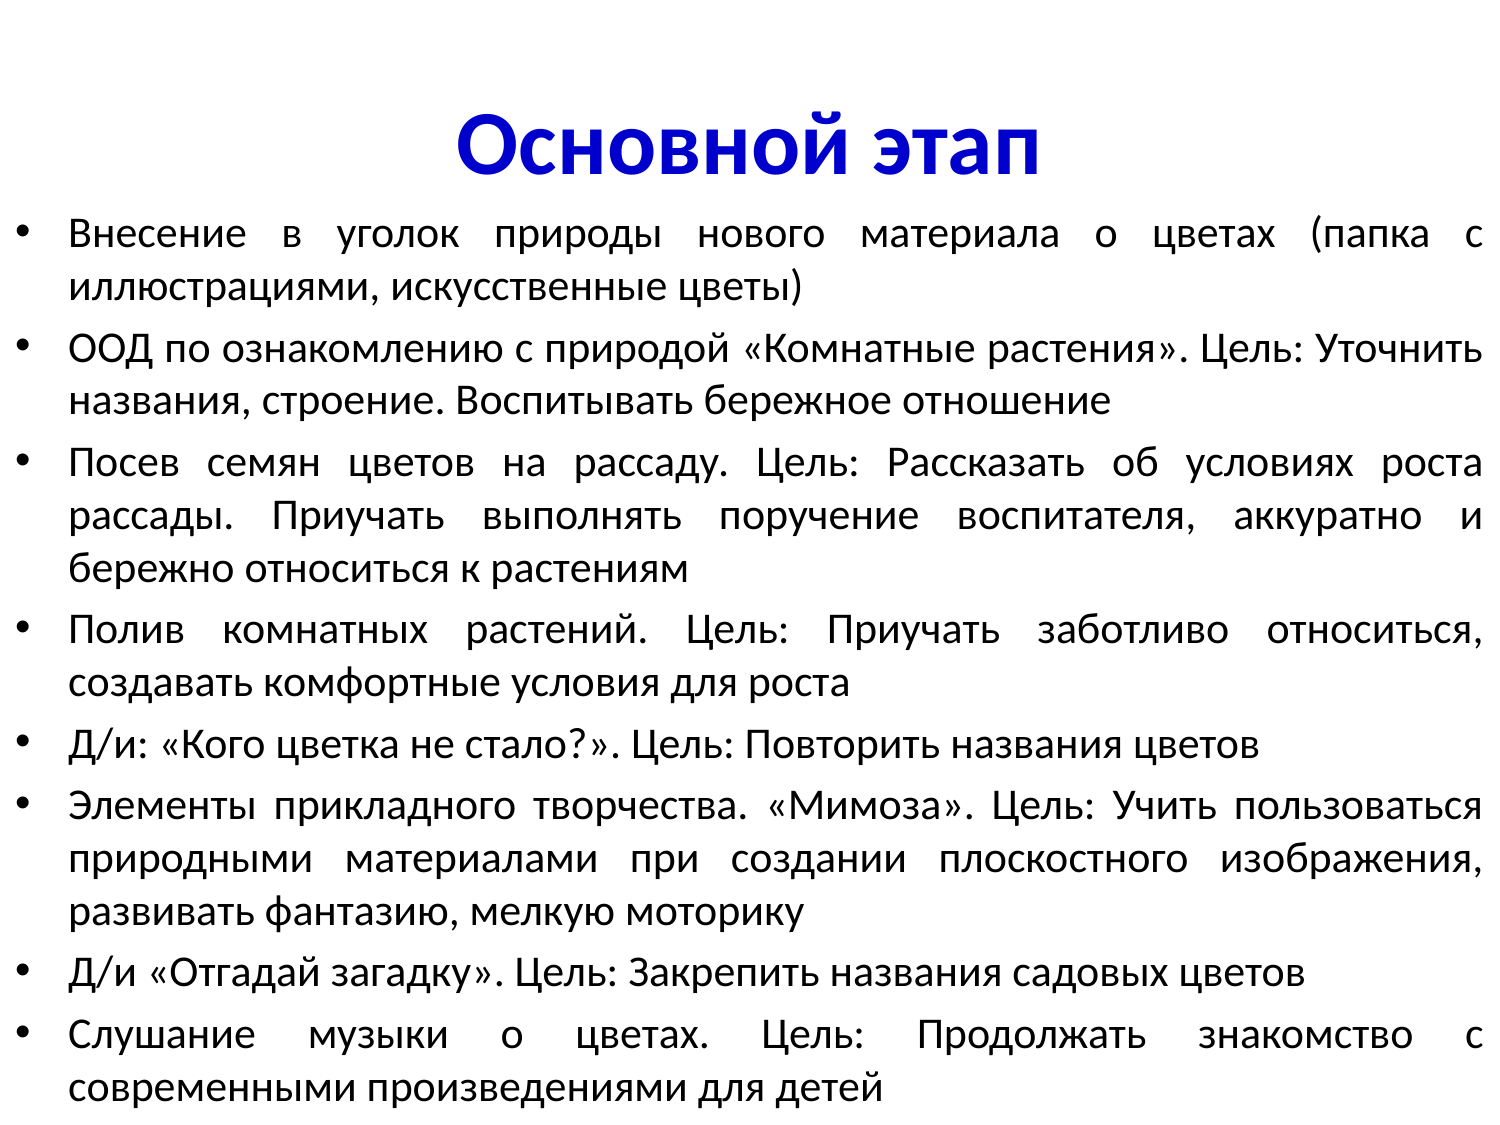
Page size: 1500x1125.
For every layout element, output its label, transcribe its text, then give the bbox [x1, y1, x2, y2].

list Внесение в уголок природы нового материала о цветах (папка с иллюстрациями, искусственные цветы) ООД по ознакомлению с природой «Комнатные растения». Цель: Уточнить названия, строение. Воспитывать бережное отношение Посев семян цветов на рассаду. Цель: Рассказать об условиях роста рассады. Приучать выполнять поручение воспитателя, аккуратно и бережно относиться к растениям Полив комнатных растений. Цель: Приучать заботливо относиться, создавать комфортные условия для роста Д/и: «Кого цветка не стало?». Цель: Повторить названия цветов Элементы прикладного творчества. «Мимоза». Цель: Учить пользоваться природными материалами при создании плоскостного изображения, развивать фантазию, мелкую моторику Д/и «Отгадай загадку». Цель: Закрепить названия садовых цветов Слушание музыки о цветах. Цель: Продолжать знакомство с современными произведениями для детей [0, 196, 1500, 1125]
title Основной этап [75, 45, 1425, 196]
